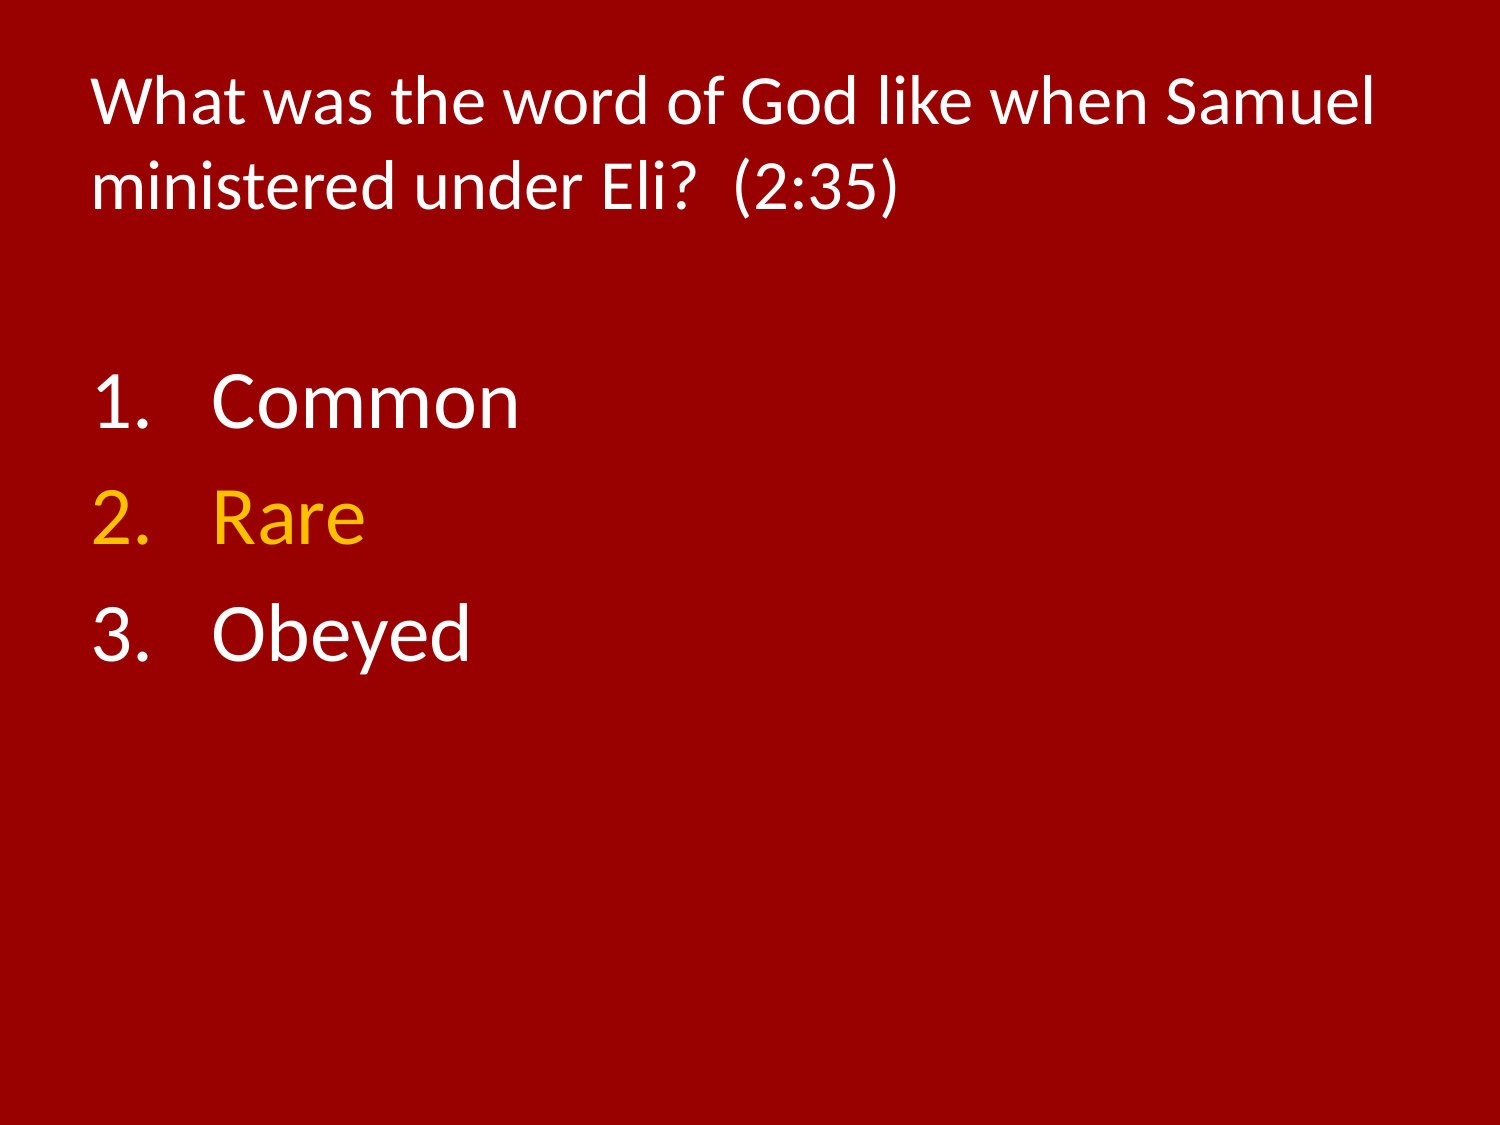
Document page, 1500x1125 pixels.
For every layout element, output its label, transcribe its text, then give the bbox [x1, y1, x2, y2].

list Common Rare Obeyed [75, 337, 1425, 1005]
title What was the word of God like when Samuel ministered under Eli? (2:35) [75, 45, 1425, 233]
